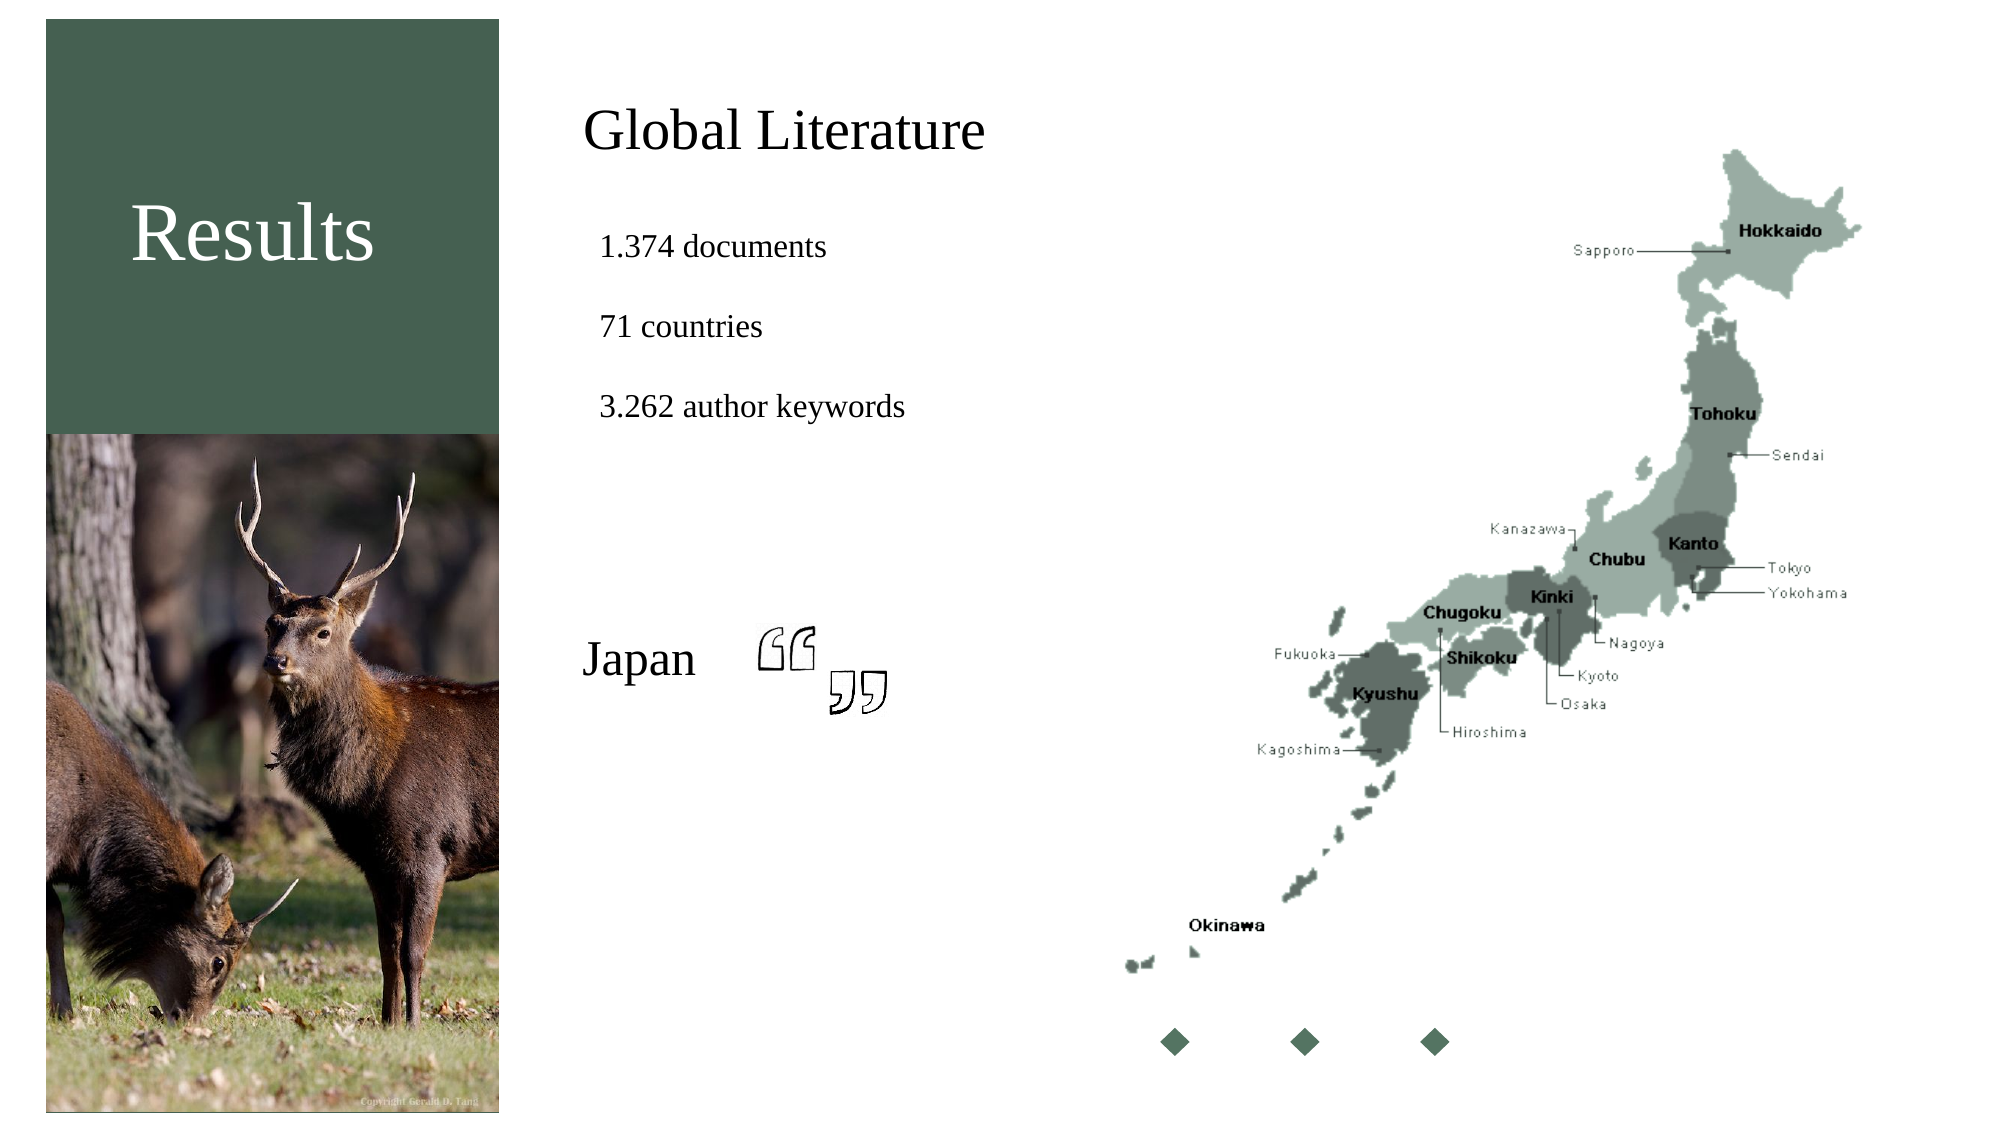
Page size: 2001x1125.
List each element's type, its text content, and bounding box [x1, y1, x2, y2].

text_box Global Literature [568, 83, 1002, 169]
picture [1116, 140, 1867, 977]
text_box [1160, 1027, 1190, 1056]
picture [46, 434, 499, 1112]
text_box Results [115, 169, 430, 284]
text_box 1.374 documents 71 countries 3.262 author keywords [584, 217, 922, 432]
text_box [46, 19, 499, 434]
text_box [1290, 1027, 1320, 1056]
text_box Japan [567, 617, 724, 693]
picture [827, 670, 889, 717]
text_box [1420, 1027, 1450, 1056]
picture [755, 623, 817, 671]
